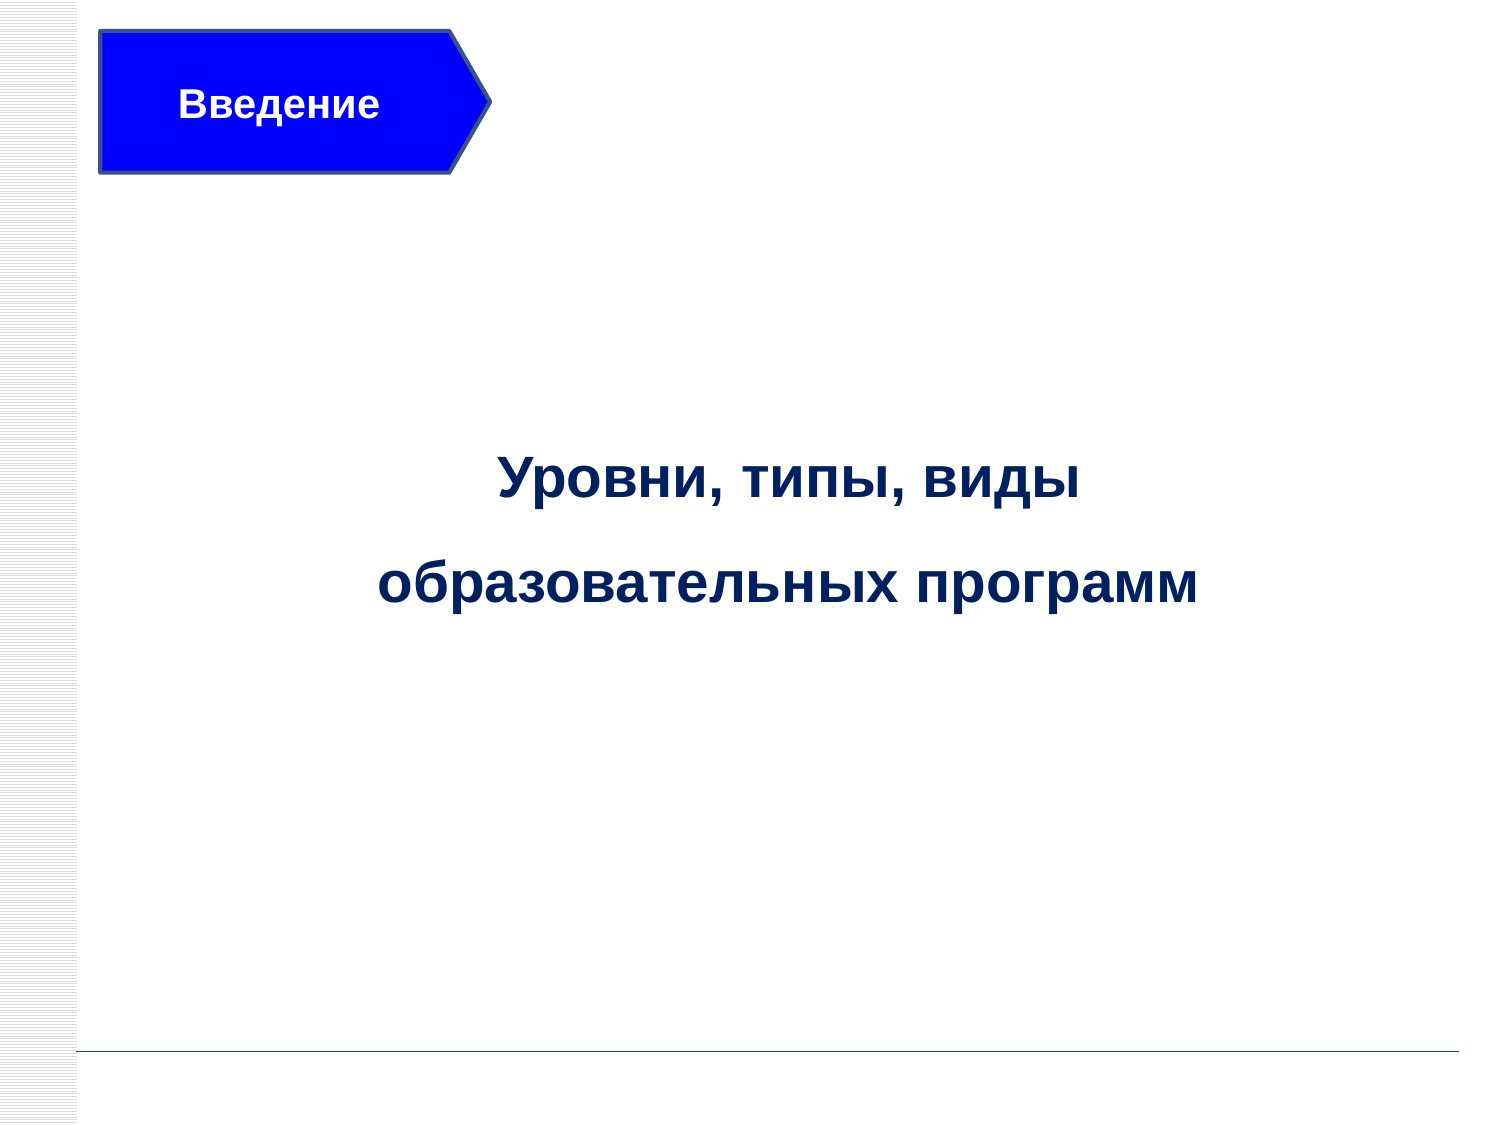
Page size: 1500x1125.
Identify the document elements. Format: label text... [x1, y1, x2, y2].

text_box Уровни, типы, виды образовательных программ [112, 397, 1483, 622]
text_box Введение [98, 28, 492, 175]
